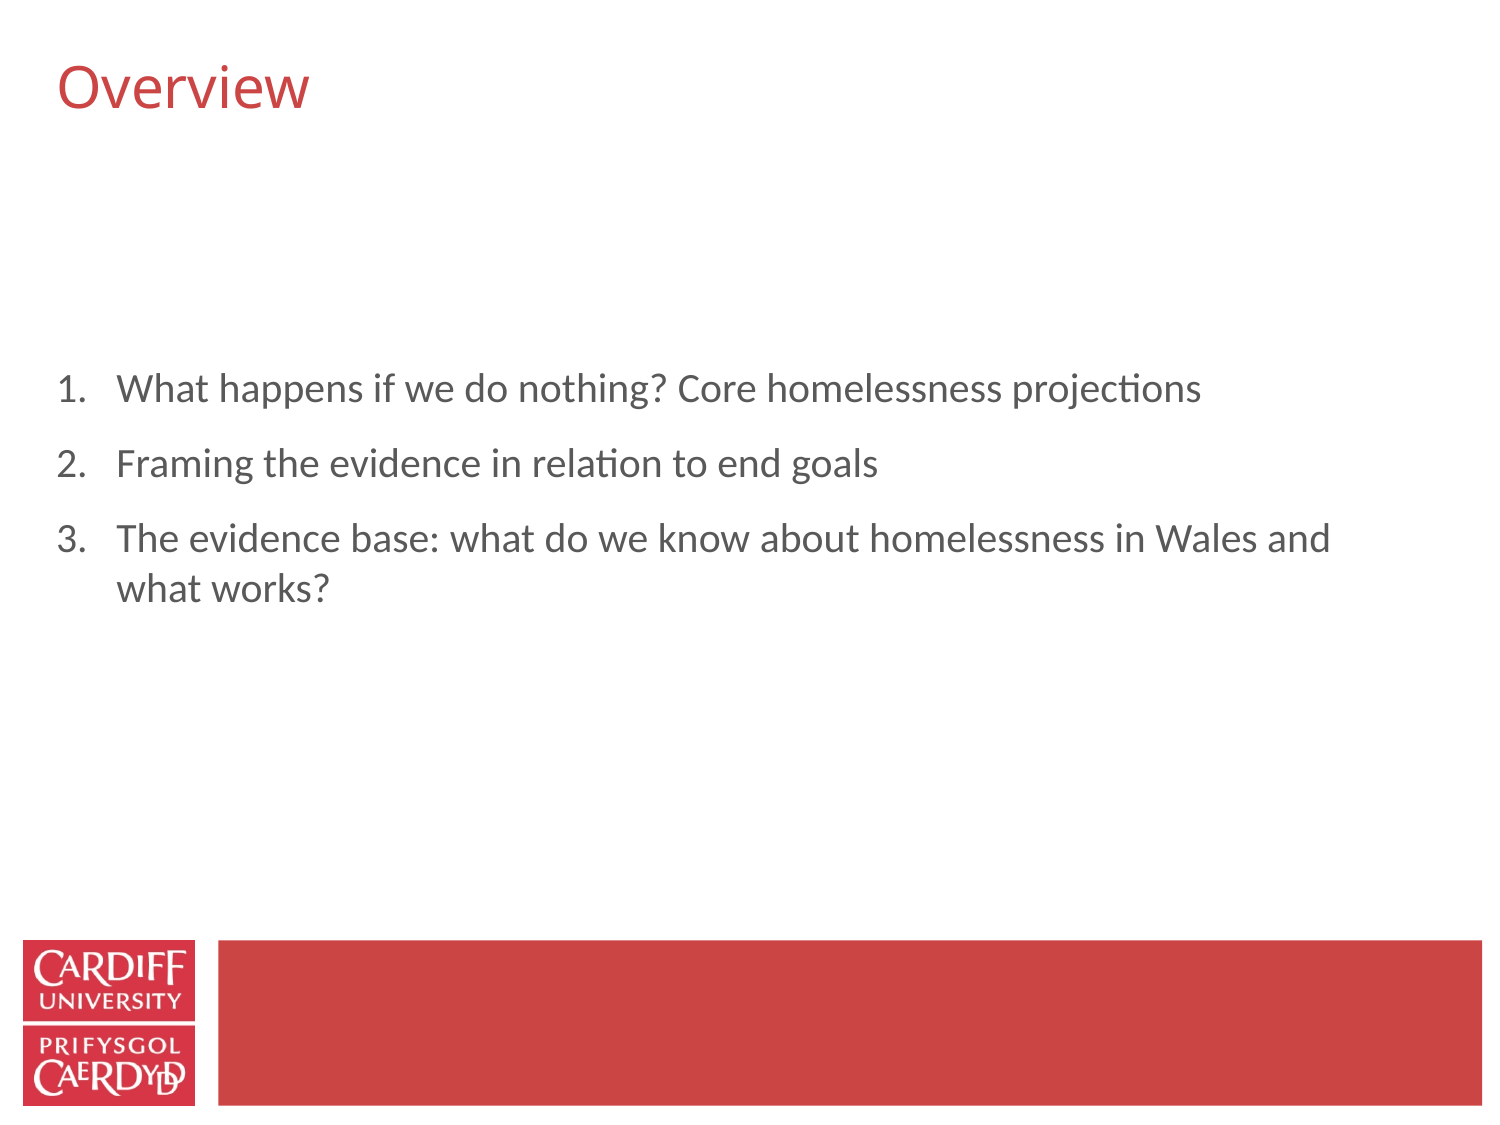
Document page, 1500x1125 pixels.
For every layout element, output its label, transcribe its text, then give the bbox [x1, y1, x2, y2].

text_box Overview [41, 42, 1459, 128]
text_box What happens if we do nothing? Core homelessness projections Framing the evidence in relation to end goals The evidence base: what do we know about homelessness in Wales and what works? [41, 353, 1412, 619]
picture [22, 940, 196, 1107]
text_box [216, 938, 1484, 1108]
